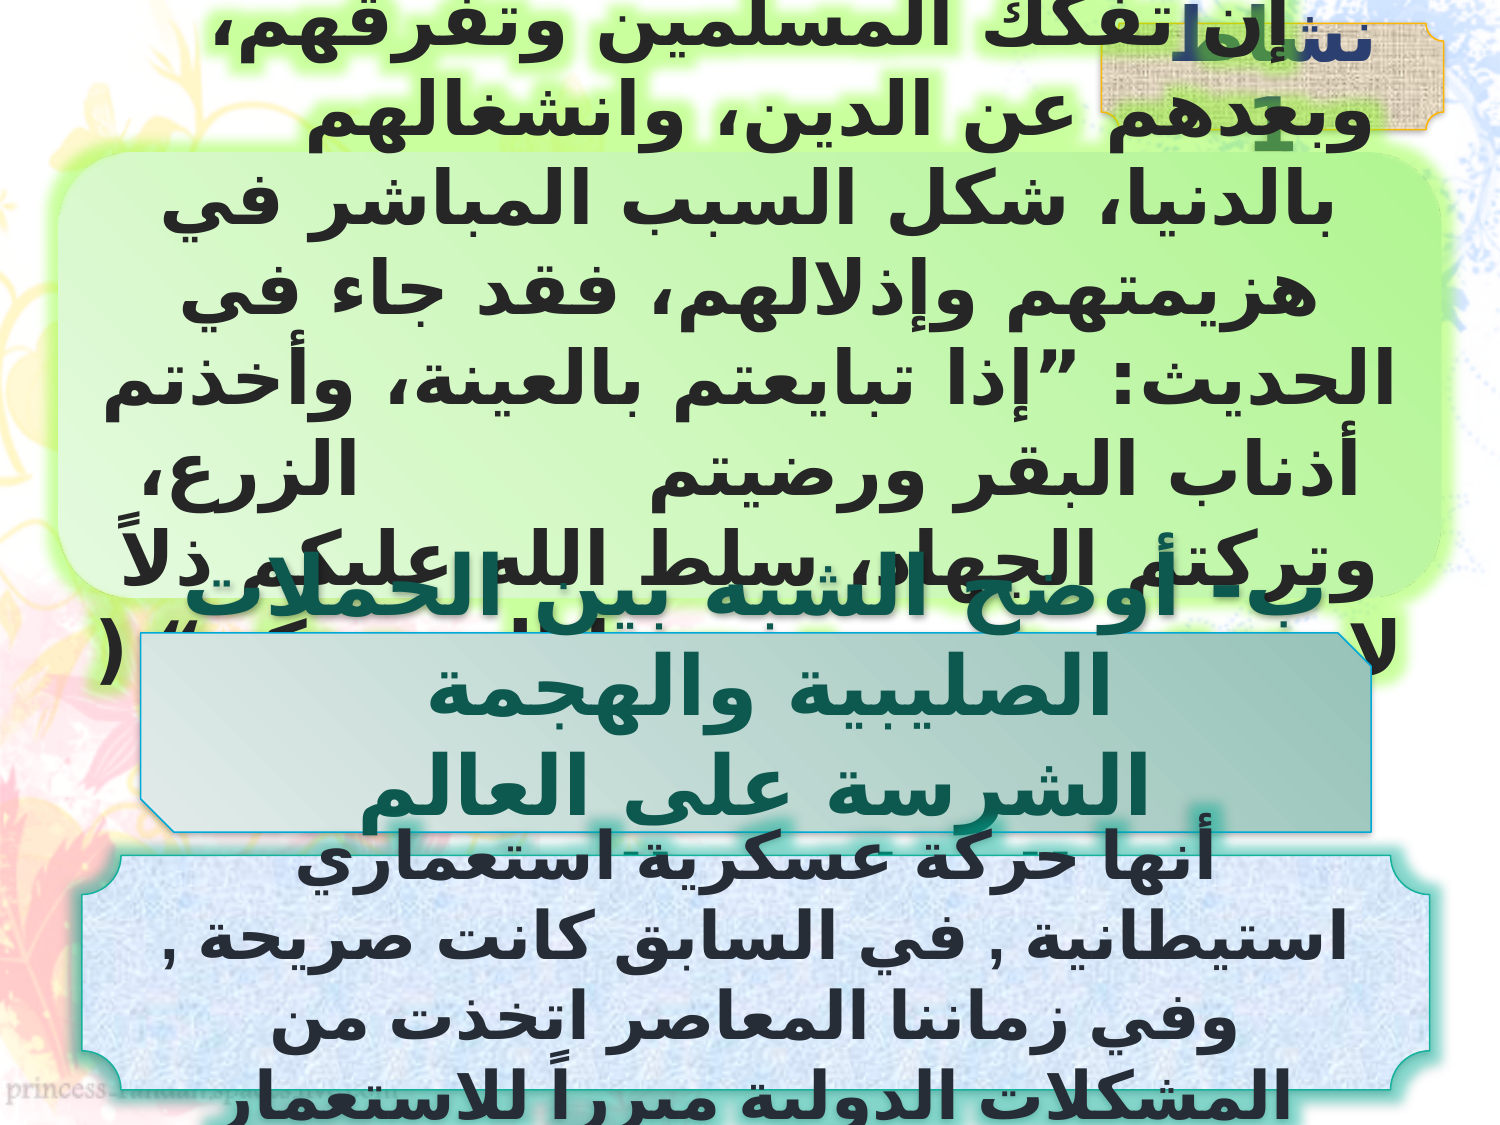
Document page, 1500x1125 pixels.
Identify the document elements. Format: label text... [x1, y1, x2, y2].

text_box نشاط 1 [1100, 22, 1445, 131]
text_box أنها حركة عسكرية استعماري استيطانية , في السابق كانت صريحة , وفي زماننا المعاصر اتخذت من المشكلات الدولية مبرراً للاستعمار [81, 854, 1431, 1091]
text_box ب- أوضح الشبه بين الحملات الصليبية والهجمة الشرسة على العالم الإسلامي اليوم. [139, 632, 1372, 833]
text_box إن تفكك المسلمين وتفرقهم، وبعدهم عن الدين، وانشغالهم بالدنيا، شكل السبب المباشر في هزيمتهم وإذلالهم، فقد جاء في الحديث: ”إذا تبايعتم بالعينة، وأخذتم أذناب البقر ورضيتم الزرع، وتركتم الجهاد، سلط الله عليكم ذلاً لا ينزعه حتى ترجعوا إلى دينكم“ ( سنن أبي داود). [58, 152, 1444, 599]
picture [0, 0, 1500, 1125]
